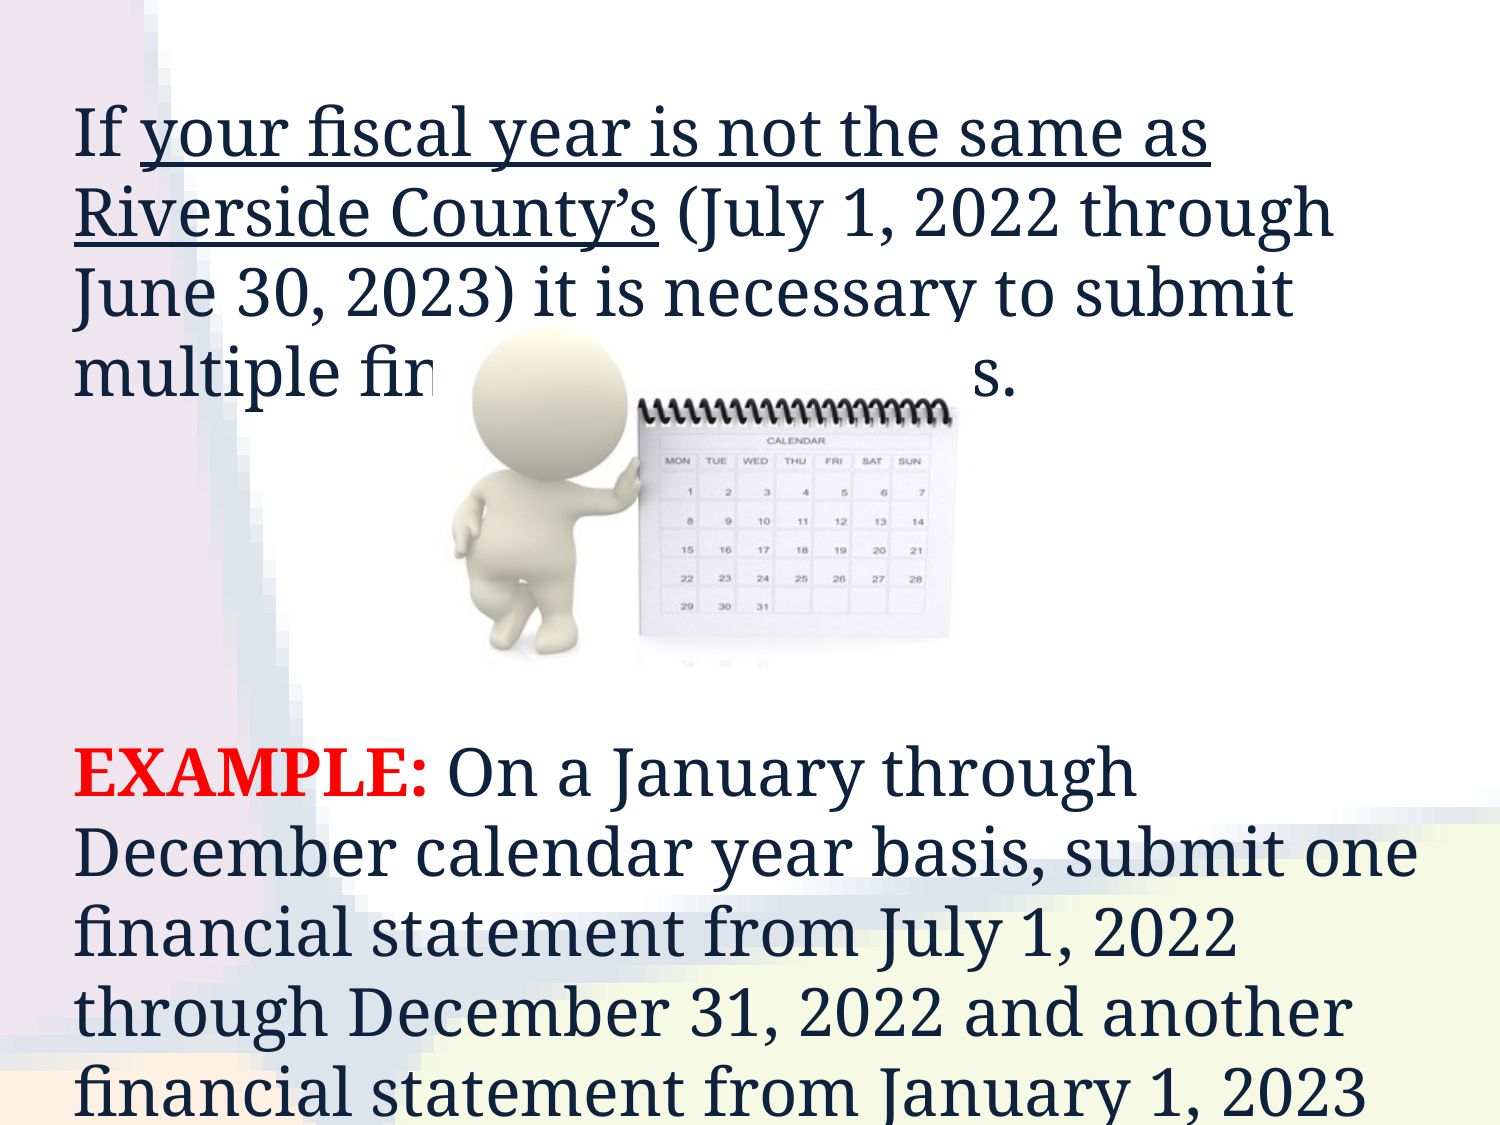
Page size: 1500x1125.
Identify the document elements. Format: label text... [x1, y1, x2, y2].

text_box If your fiscal year is not the same as Riverside County’s (July 1, 2022 through June 30, 2023) it is necessary to submit multiple financial statements. EXAMPLE: On a January through December calendar year basis, submit one financial statement from July 1, 2022 through December 31, 2022 and another financial statement from January 1, 2023 through June 30, 2023. [58, 82, 1465, 1125]
picture [432, 322, 976, 670]
